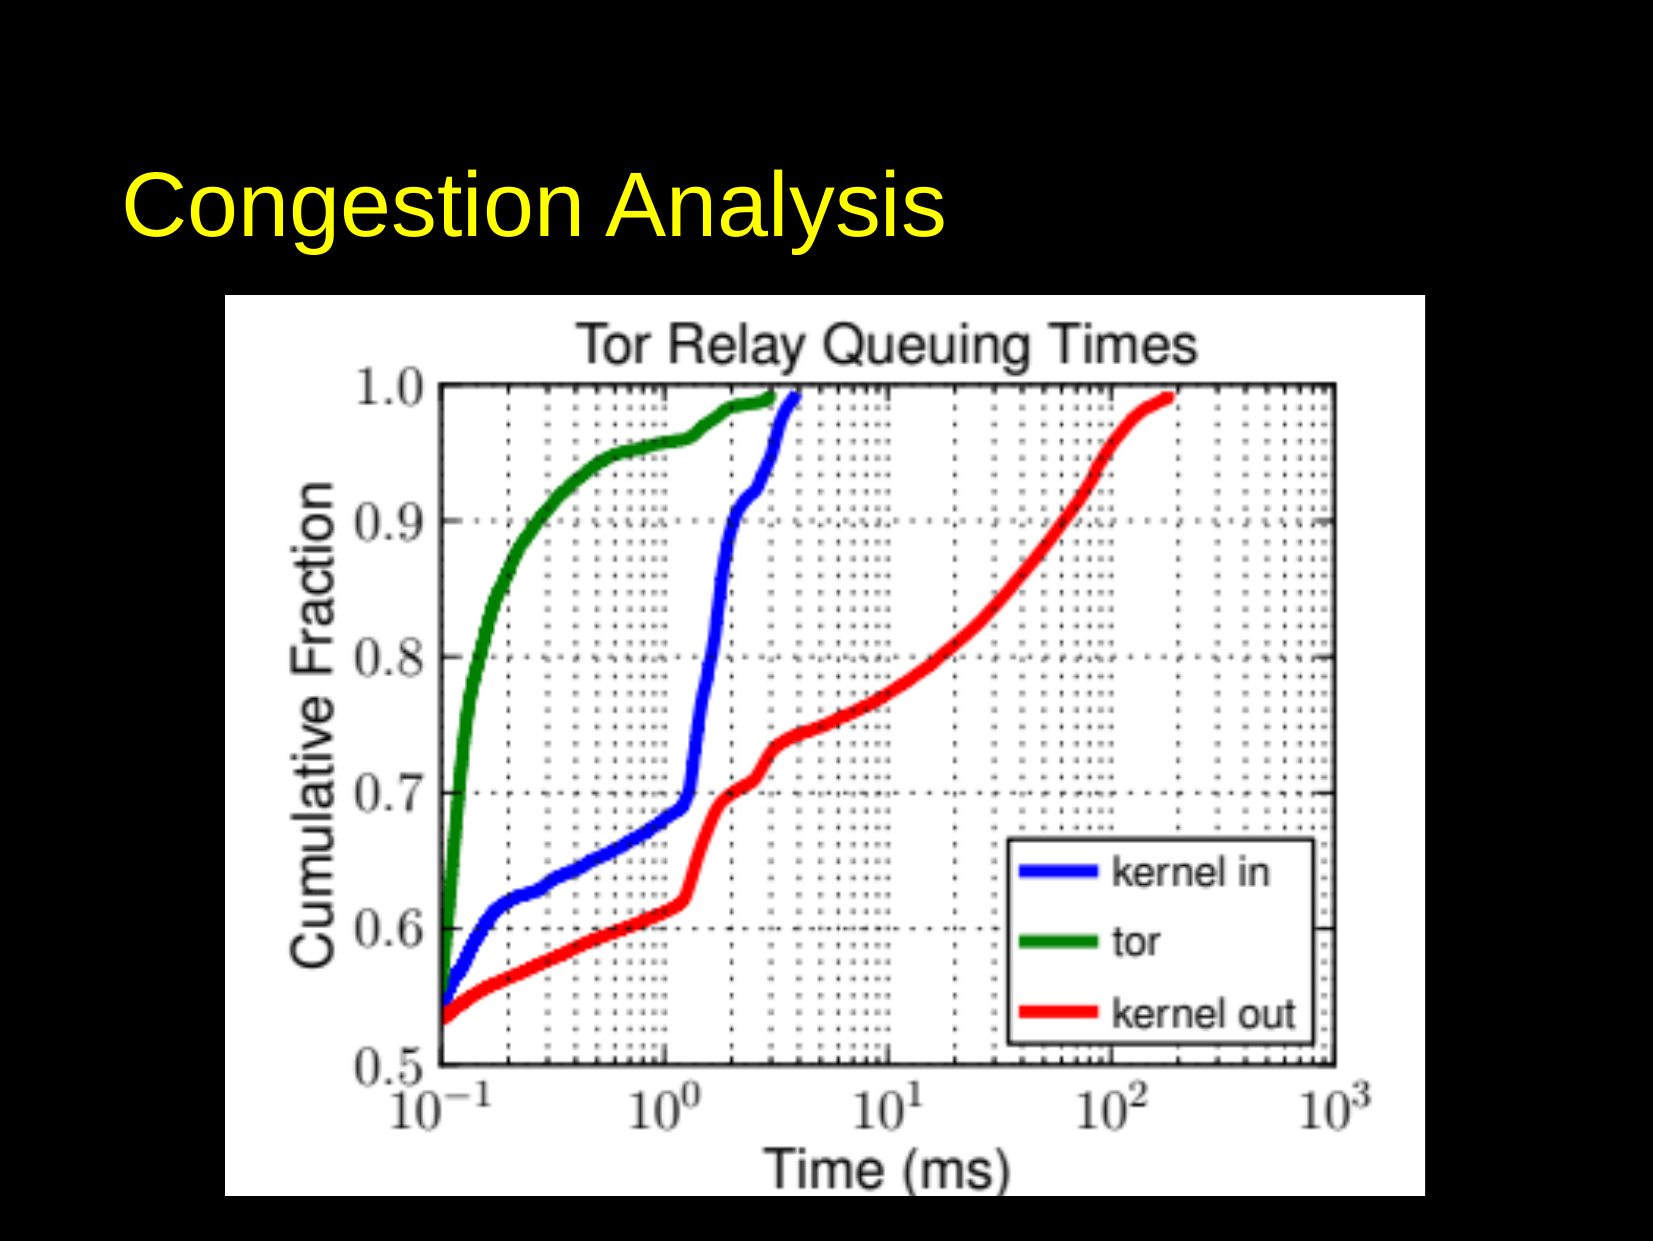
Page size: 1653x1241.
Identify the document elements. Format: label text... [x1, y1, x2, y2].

title Congestion Analysis [121, 102, 1532, 293]
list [11, 295, 1640, 1196]
